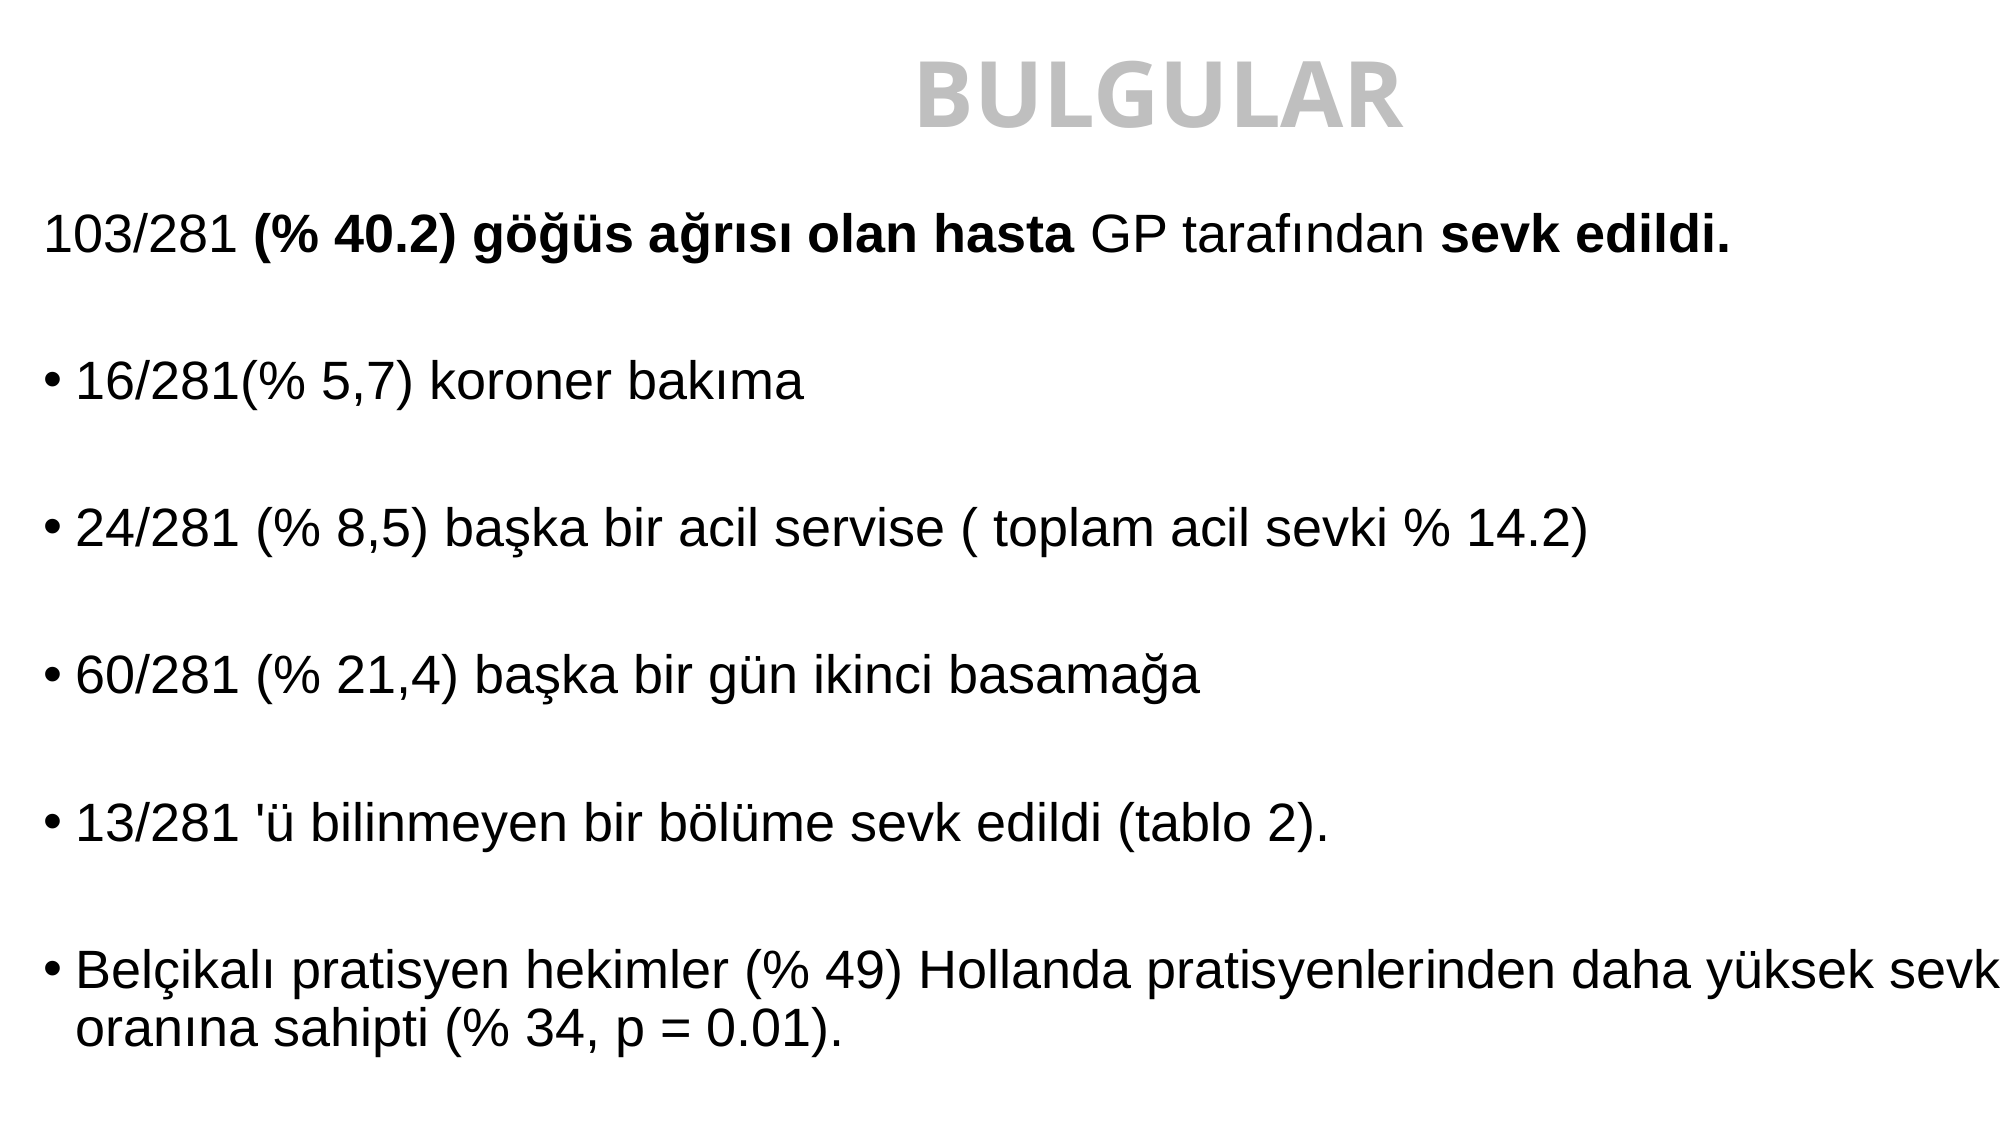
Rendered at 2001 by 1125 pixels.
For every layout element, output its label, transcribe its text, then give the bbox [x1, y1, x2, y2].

list 103/281 (% 40.2) göğüs ağrısı olan hasta GP tarafından sevk edildi. 16/281(% 5,7) koroner bakıma 24/281 (% 8,5) başka bir acil servise ( toplam acil sevki % 14.2) 60/281 (% 21,4) başka bir gün ikinci basamağa 13/281 'ü bilinmeyen bir bölüme sevk edildi (tablo 2). Belçikalı pratisyen hekimler (% 49) Hollanda pratisyenlerinden daha yüksek sevk oranına sahipti (% 34, p = 0.01). [28, 130, 2000, 1076]
title BULGULAR [137, 0, 1863, 130]
